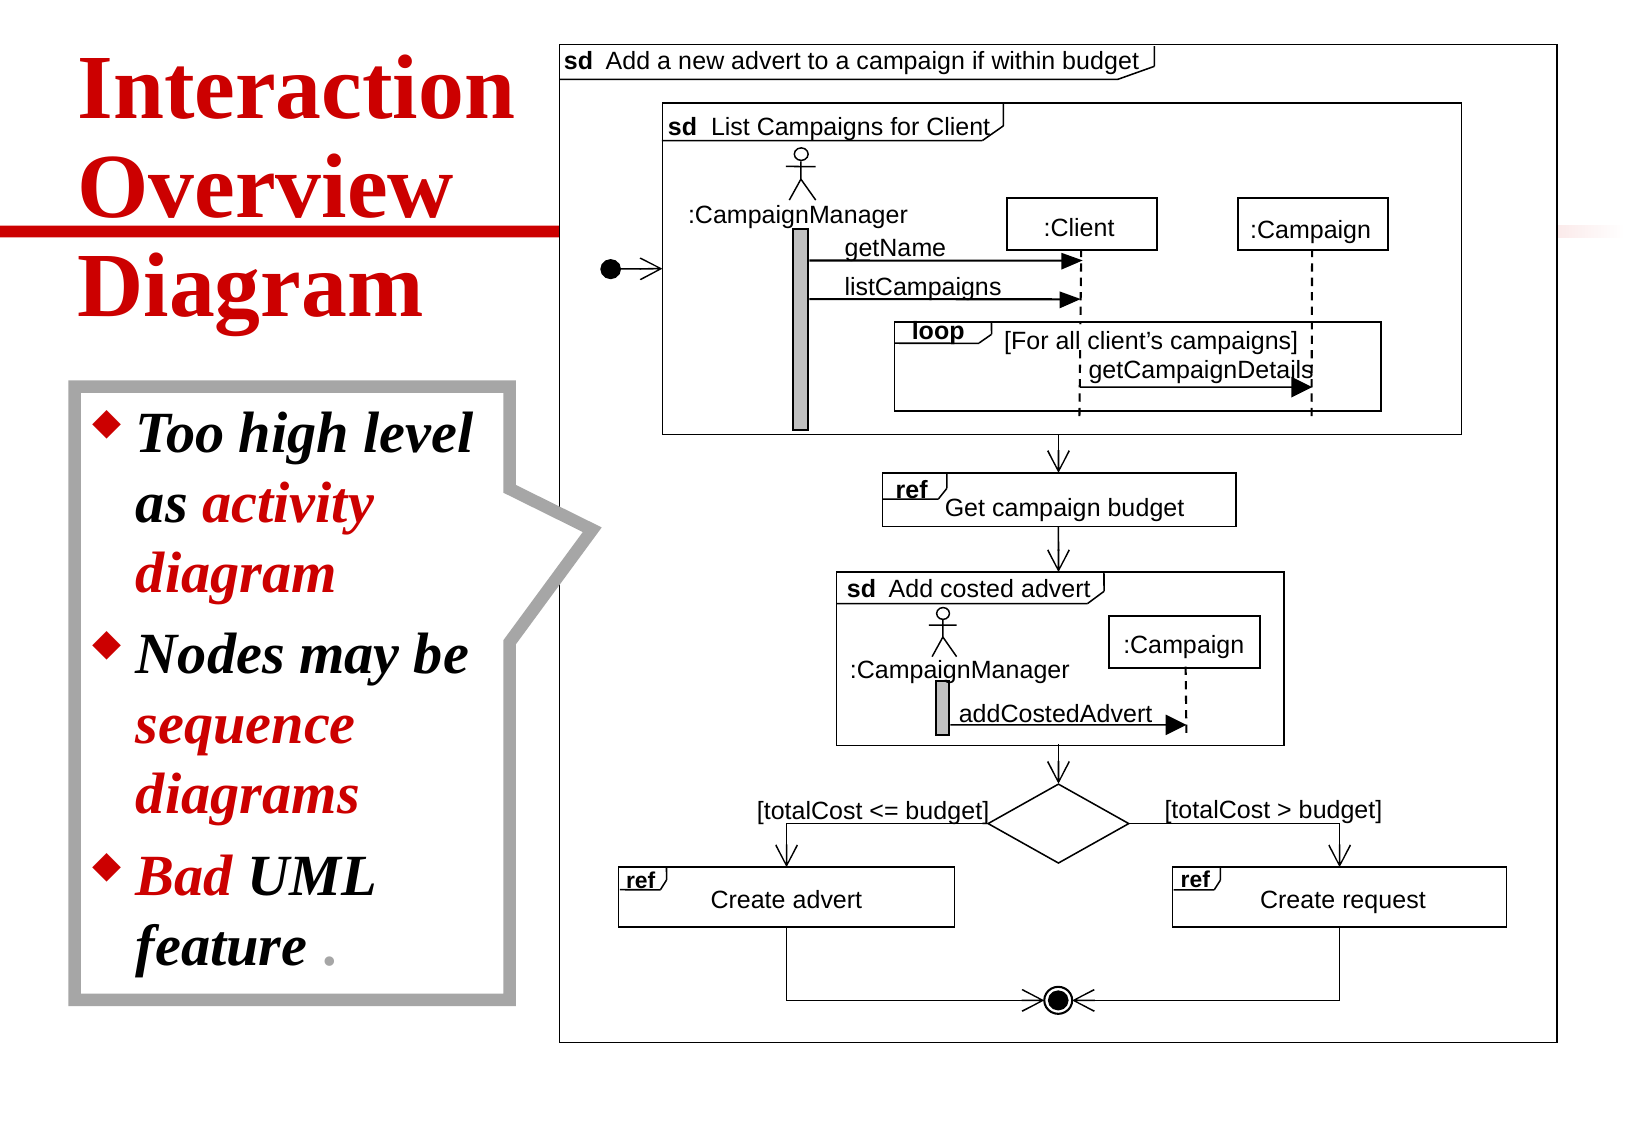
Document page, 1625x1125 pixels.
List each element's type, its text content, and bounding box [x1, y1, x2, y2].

title Interaction Overview Diagram [62, 162, 546, 344]
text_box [551, 37, 1558, 1043]
text_box Too high level as activity diagram Nodes may be sequence diagrams Bad UML feature . [74, 386, 546, 1000]
